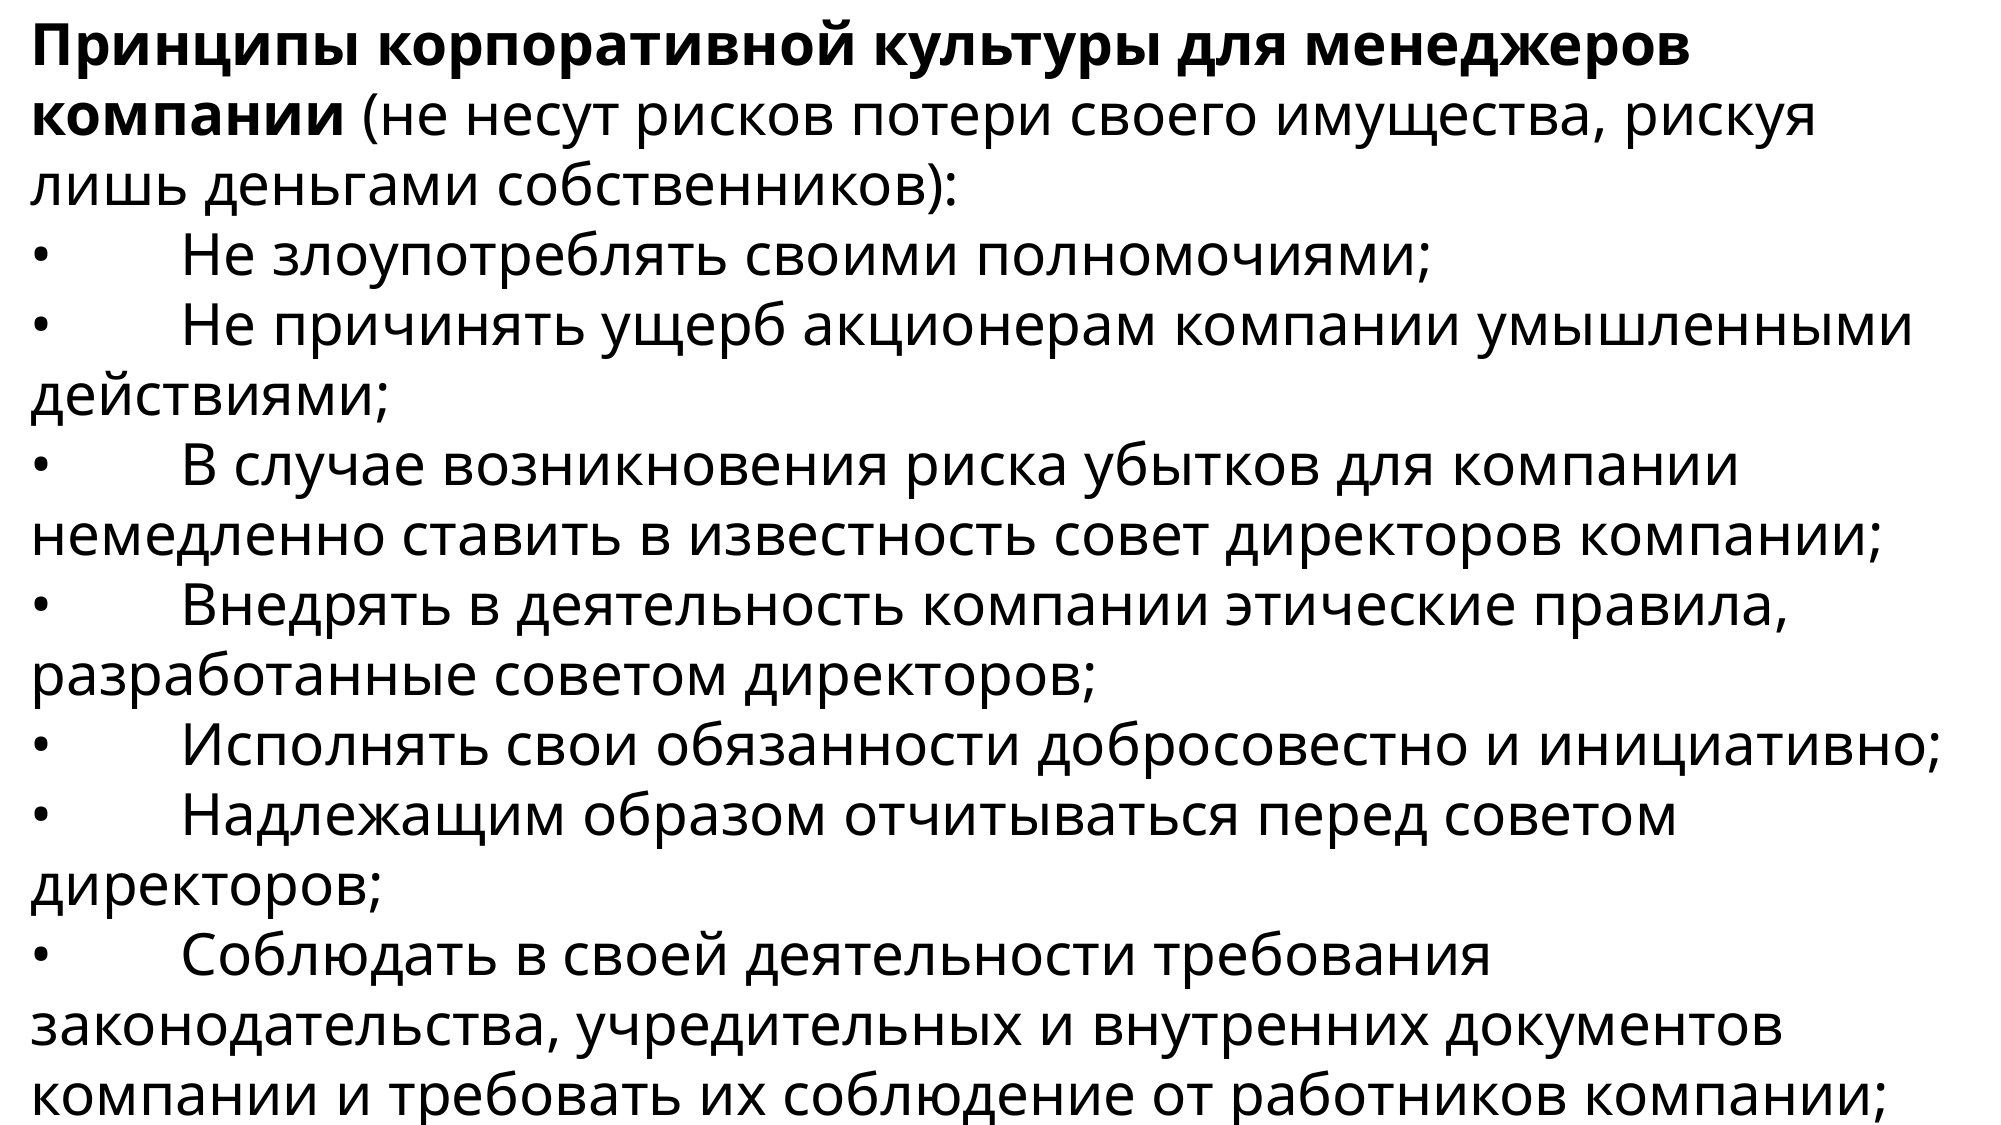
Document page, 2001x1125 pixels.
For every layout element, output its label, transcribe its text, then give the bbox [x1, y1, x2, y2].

text_box Принципы корпоративной культуры для менеджеров компании (не несут рисков потери своего имущества, рискуя лишь деньгами собственников): • Не злоупотреблять своими полномочиями; • Не причинять ущерб акционерам компании умышленными действиями; • В случае возникновения риска убытков для компании немедленно ставить в известность совет директоров компании; • Внедрять в деятельность компании этические правила, разработанные советом директоров; • Исполнять свои обязанности добросовестно и инициативно; • Надлежащим образом отчитываться перед советом директоров; • Соблюдать в своей деятельности требования законодательства, учредительных и внутренних документов компании и требовать их соблюдение от работников компании; • Соблюдать интересы работников, обеспечивать им достойные условия труда. [15, 0, 1993, 1125]
